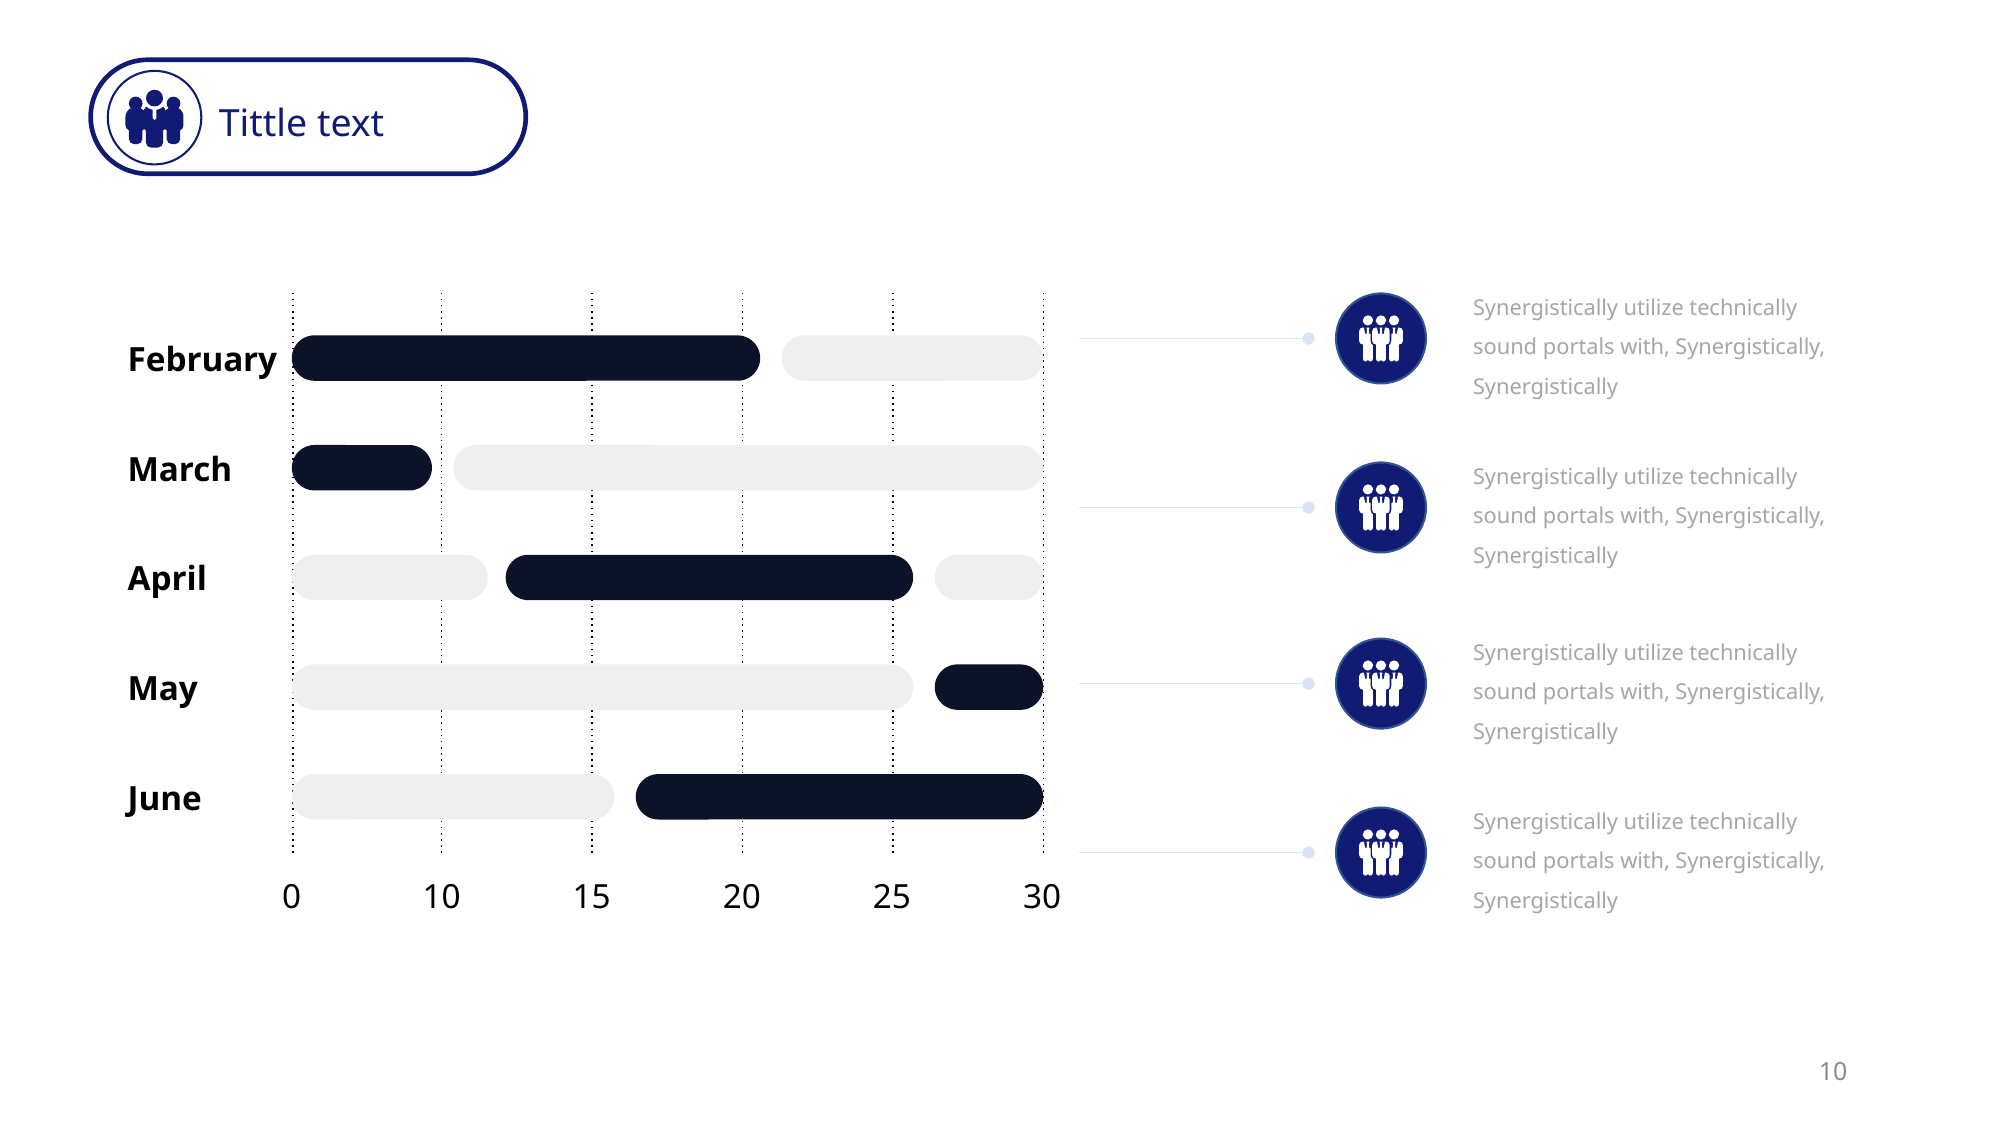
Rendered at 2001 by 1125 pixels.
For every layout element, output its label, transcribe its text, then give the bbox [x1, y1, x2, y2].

text_box [1375, 660, 1387, 671]
text_box [1388, 660, 1400, 671]
text_box May [107, 665, 226, 709]
text_box [1362, 484, 1374, 495]
text_box [1359, 496, 1403, 531]
text_box [1334, 806, 1428, 899]
text_box [1375, 484, 1387, 495]
text_box [1362, 315, 1374, 326]
text_box [1359, 841, 1403, 876]
text_box [1375, 829, 1387, 840]
text_box Synergistically utilize technically sound portals with, Synergistically, Synergistically [1473, 280, 1842, 399]
text_box [1388, 829, 1400, 840]
text_box [1362, 660, 1374, 671]
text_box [125, 89, 184, 148]
text_box February [107, 336, 226, 380]
slide_number 10 [1412, 1042, 1863, 1103]
text_box Synergistically utilize technically sound portals with, Synergistically, Synergistically [1473, 625, 1842, 744]
text_box [1375, 315, 1387, 326]
text_box [1359, 672, 1403, 707]
text_box Synergistically utilize technically sound portals with, Synergistically, Synergistically [1473, 794, 1842, 913]
text_box [1334, 292, 1428, 385]
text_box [226, 292, 1108, 922]
text_box [1388, 315, 1400, 326]
text_box March [107, 445, 226, 490]
text_box [106, 69, 203, 166]
text_box Synergistically utilize technically sound portals with, Synergistically, Synergistically [1473, 449, 1842, 568]
text_box April [107, 555, 226, 600]
text_box June [107, 774, 226, 819]
text_box [1388, 484, 1400, 495]
text_box [1334, 461, 1428, 554]
text_box Tittle text [204, 91, 506, 152]
text_box [1334, 637, 1428, 730]
text_box [90, 59, 526, 174]
text_box [1359, 327, 1403, 362]
text_box [1362, 829, 1374, 840]
